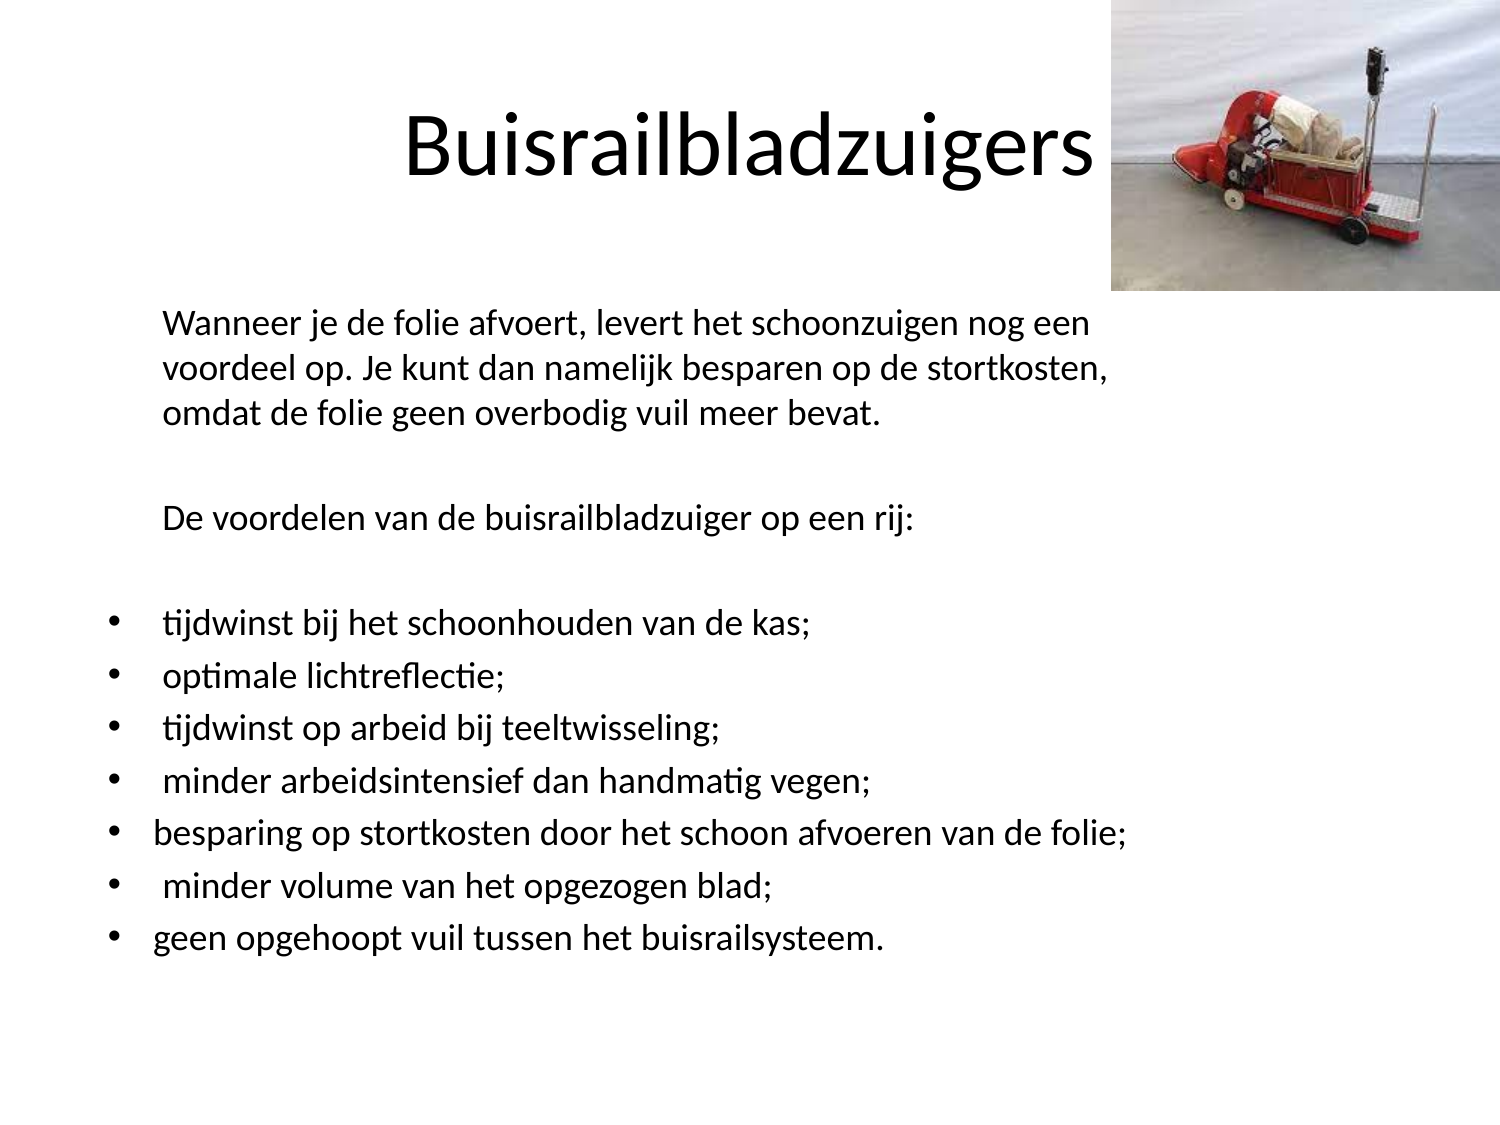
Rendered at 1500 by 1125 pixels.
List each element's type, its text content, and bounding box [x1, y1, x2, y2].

list Wanneer je de folie afvoert, levert het schoonzuigen nog een voordeel op. Je kunt dan namelijk besparen op de stortkosten, omdat de folie geen overbodig vuil meer bevat. De voordelen van de buisrailbladzuiger op een rij: tijdwinst bij het schoonhouden van de kas; optimale lichtreflectie; tijdwinst op arbeid bij teeltwisseling; minder arbeidsintensief dan handmatig vegen; besparing op stortkosten door het schoon afvoeren van de folie; minder volume van het opgezogen blad; geen opgehoopt vuil tussen het buisrailsysteem. [93, 290, 1161, 1005]
title Buisrailbladzuigers [75, 45, 1106, 233]
picture [1111, 0, 1500, 291]
